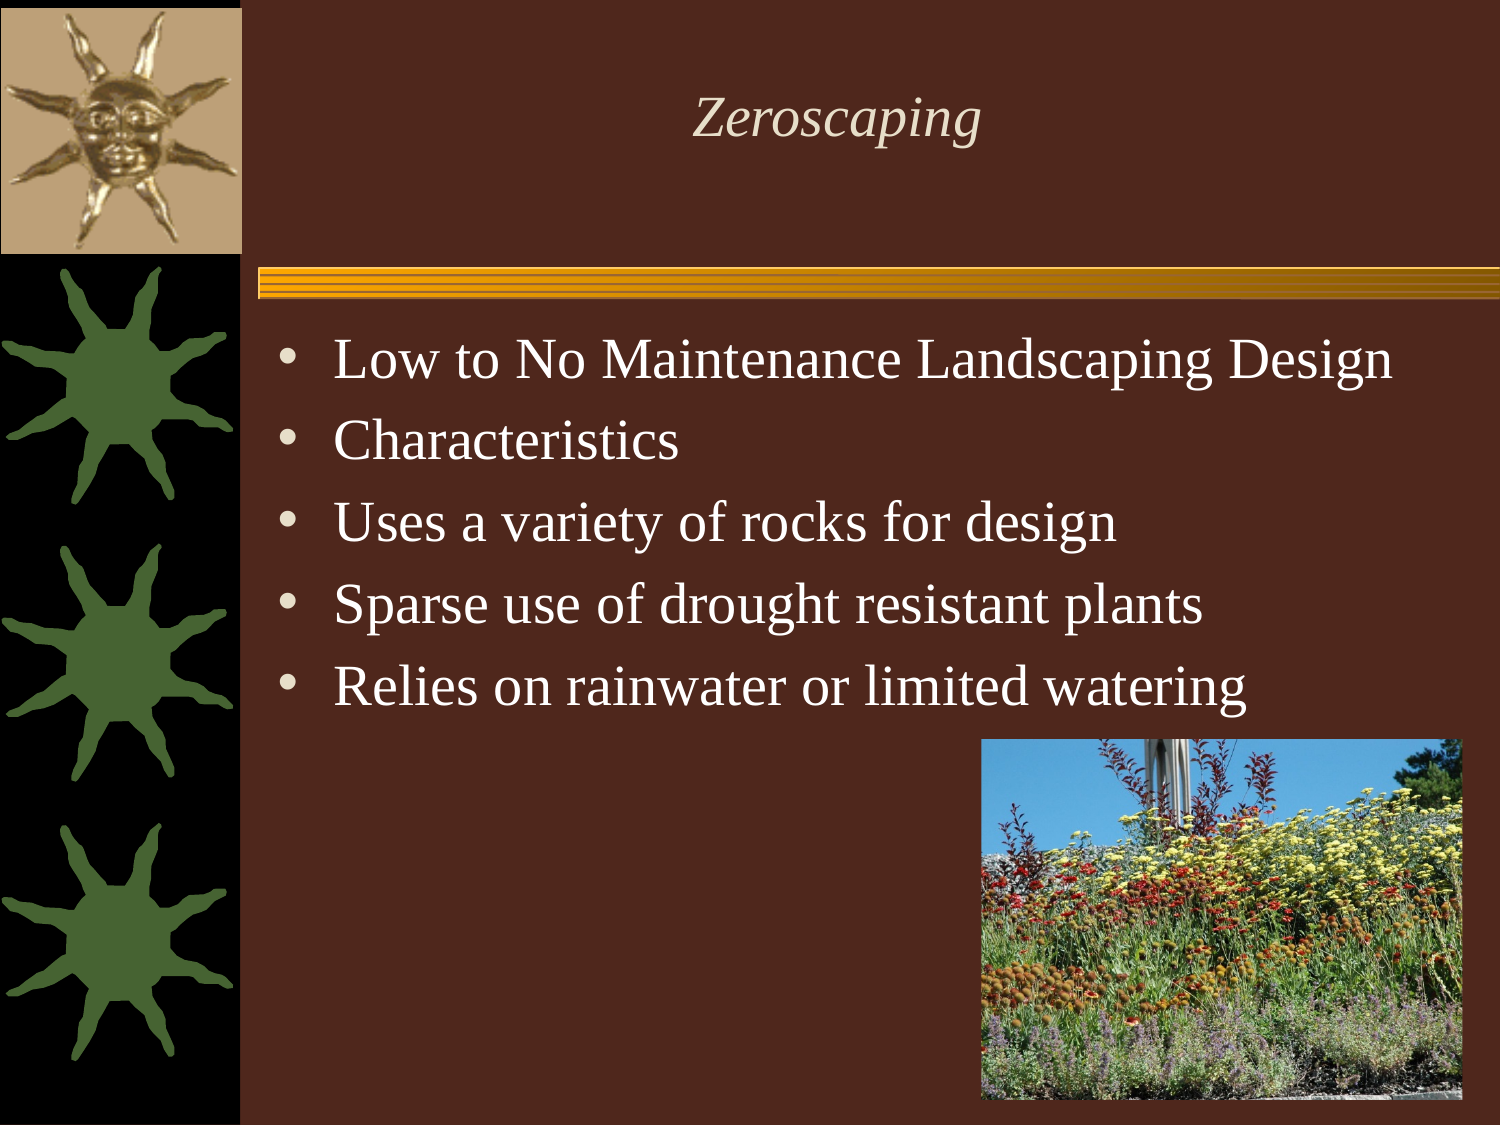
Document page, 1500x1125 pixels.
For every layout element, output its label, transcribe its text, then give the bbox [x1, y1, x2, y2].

picture [1, 8, 242, 254]
title Zeroscaping [387, 62, 1288, 156]
picture [981, 738, 1463, 1101]
list Low to No Maintenance Landscaping Design Characteristics Uses a variety of rocks for design Sparse use of drought resistant plants Relies on rainwater or limited watering [262, 312, 1413, 900]
